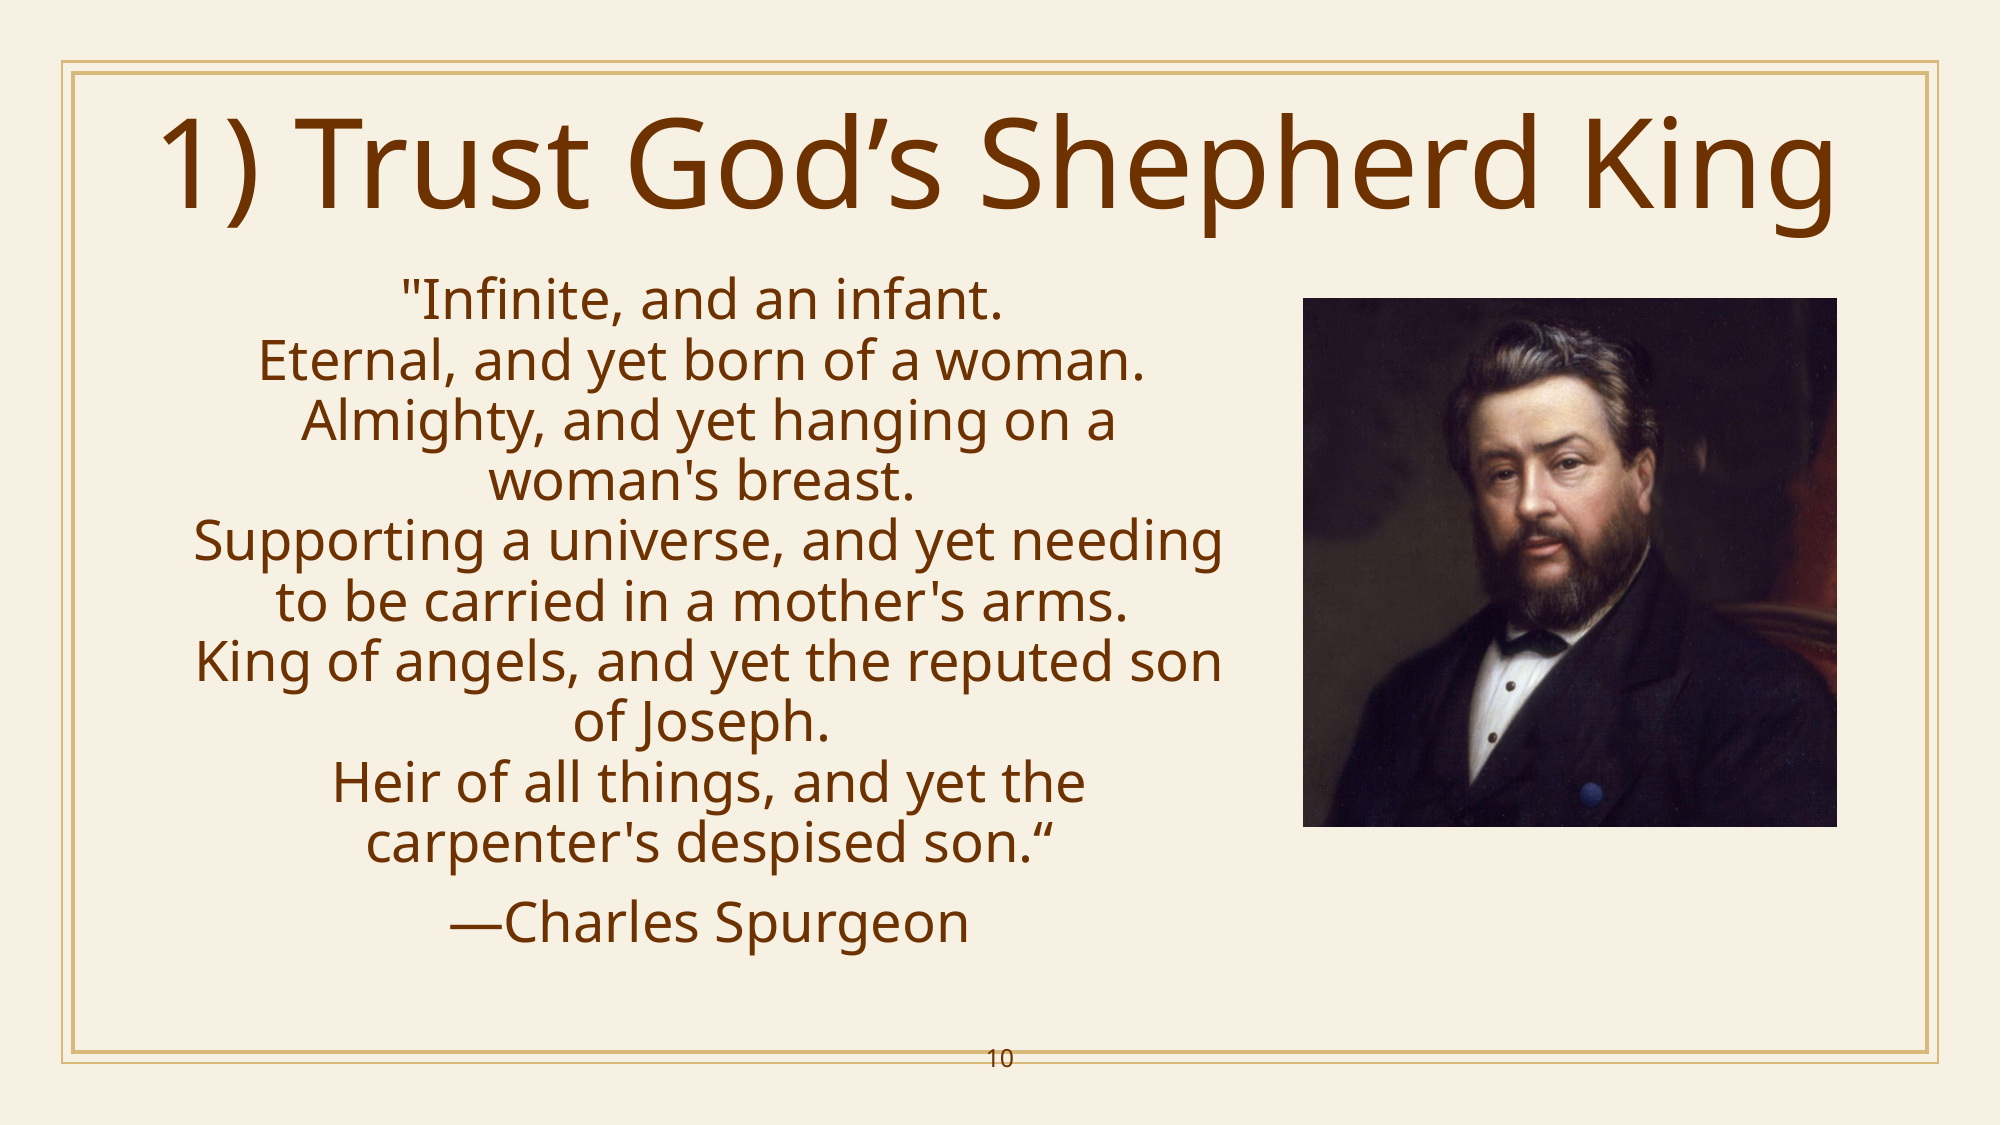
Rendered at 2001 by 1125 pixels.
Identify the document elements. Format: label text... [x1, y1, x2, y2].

list "Infinite, and an infant. Eternal, and yet born of a woman. Almighty, and yet hanging on a woman's breast. Supporting a universe, and yet needing to be carried in a mother's arms. King of angels, and yet the reputed son of Joseph. Heir of all things, and yet the carpenter's despised son.“ —Charles Spurgeon [177, 263, 1242, 1012]
title 1) Trust God’s Shepherd King [137, 59, 1863, 278]
picture [1303, 298, 1837, 827]
slide_number 10 [954, 1029, 1045, 1089]
